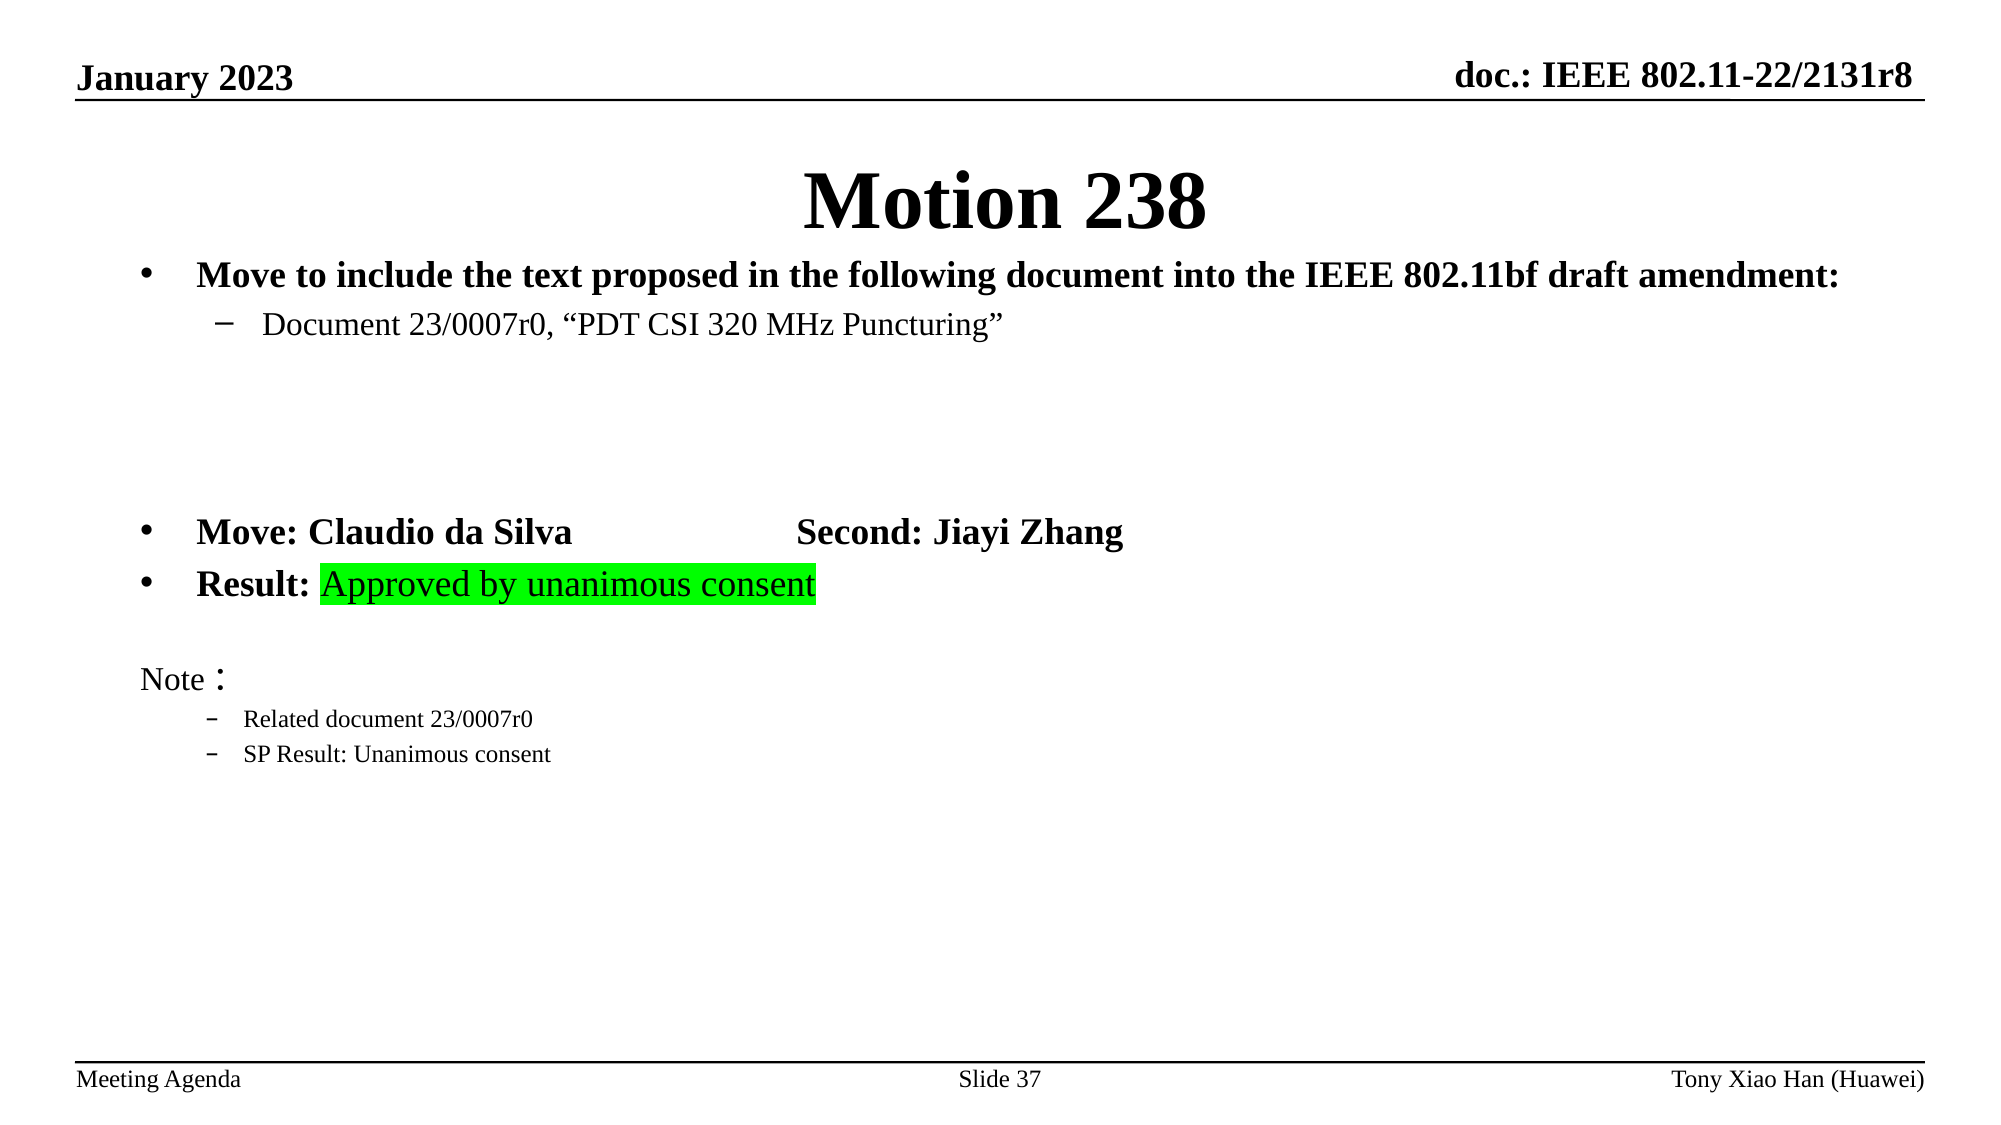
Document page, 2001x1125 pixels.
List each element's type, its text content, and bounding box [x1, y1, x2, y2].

text_box Move to include the text proposed in the following document into the IEEE 802.11bf draft amendment: Document 23/0007r0, “PDT CSI 320 MHz Puncturing” Move: Claudio da Silva Second: Jiayi Zhang Result: Approved by unanimous consent Note： Related document 23/0007r0 SP Result: Unanimous consent [125, 212, 1888, 900]
text_box Motion 238 [368, 137, 1644, 212]
